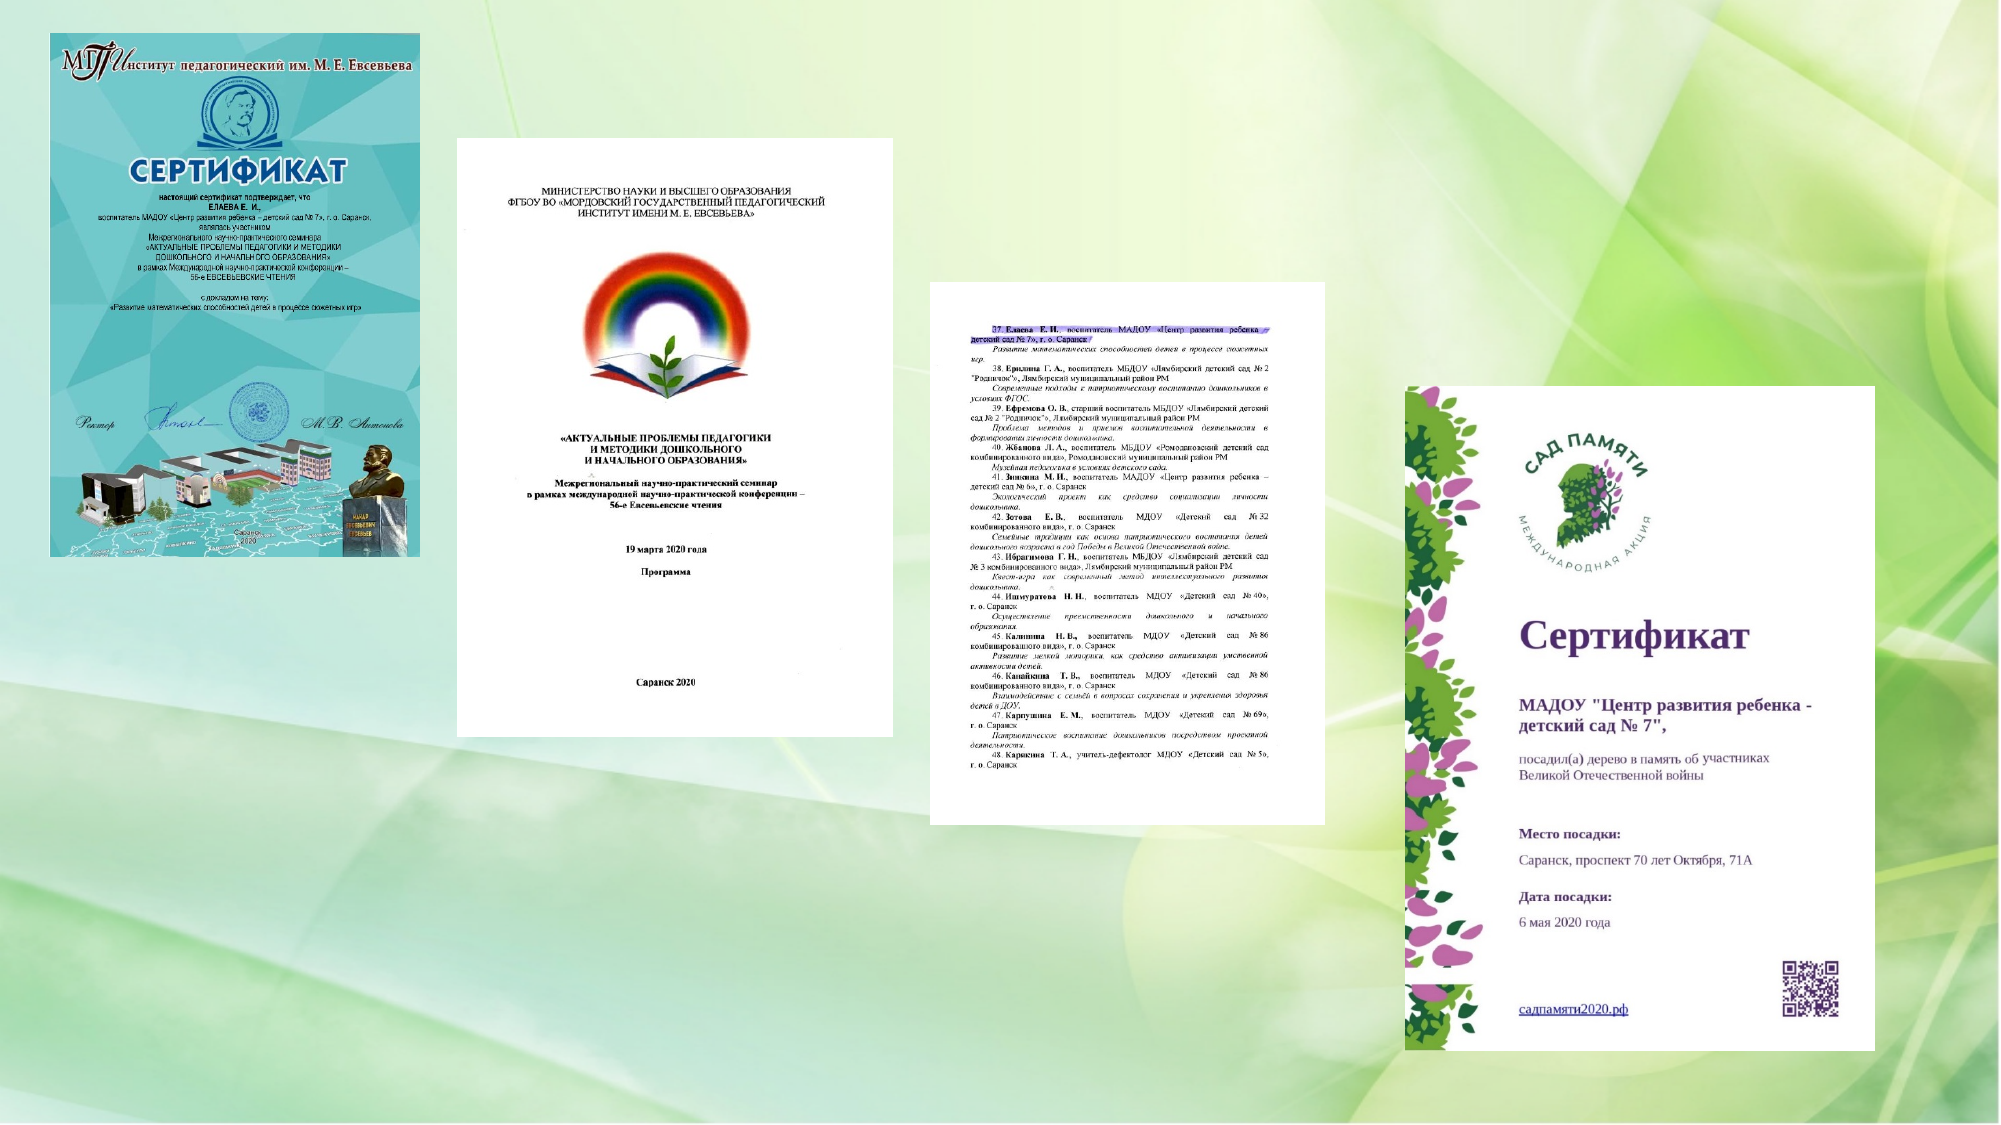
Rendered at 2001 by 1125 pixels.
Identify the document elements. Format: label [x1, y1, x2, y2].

list [457, 138, 893, 737]
picture [1405, 386, 1875, 1051]
picture [48, 33, 420, 557]
picture [930, 282, 1325, 825]
